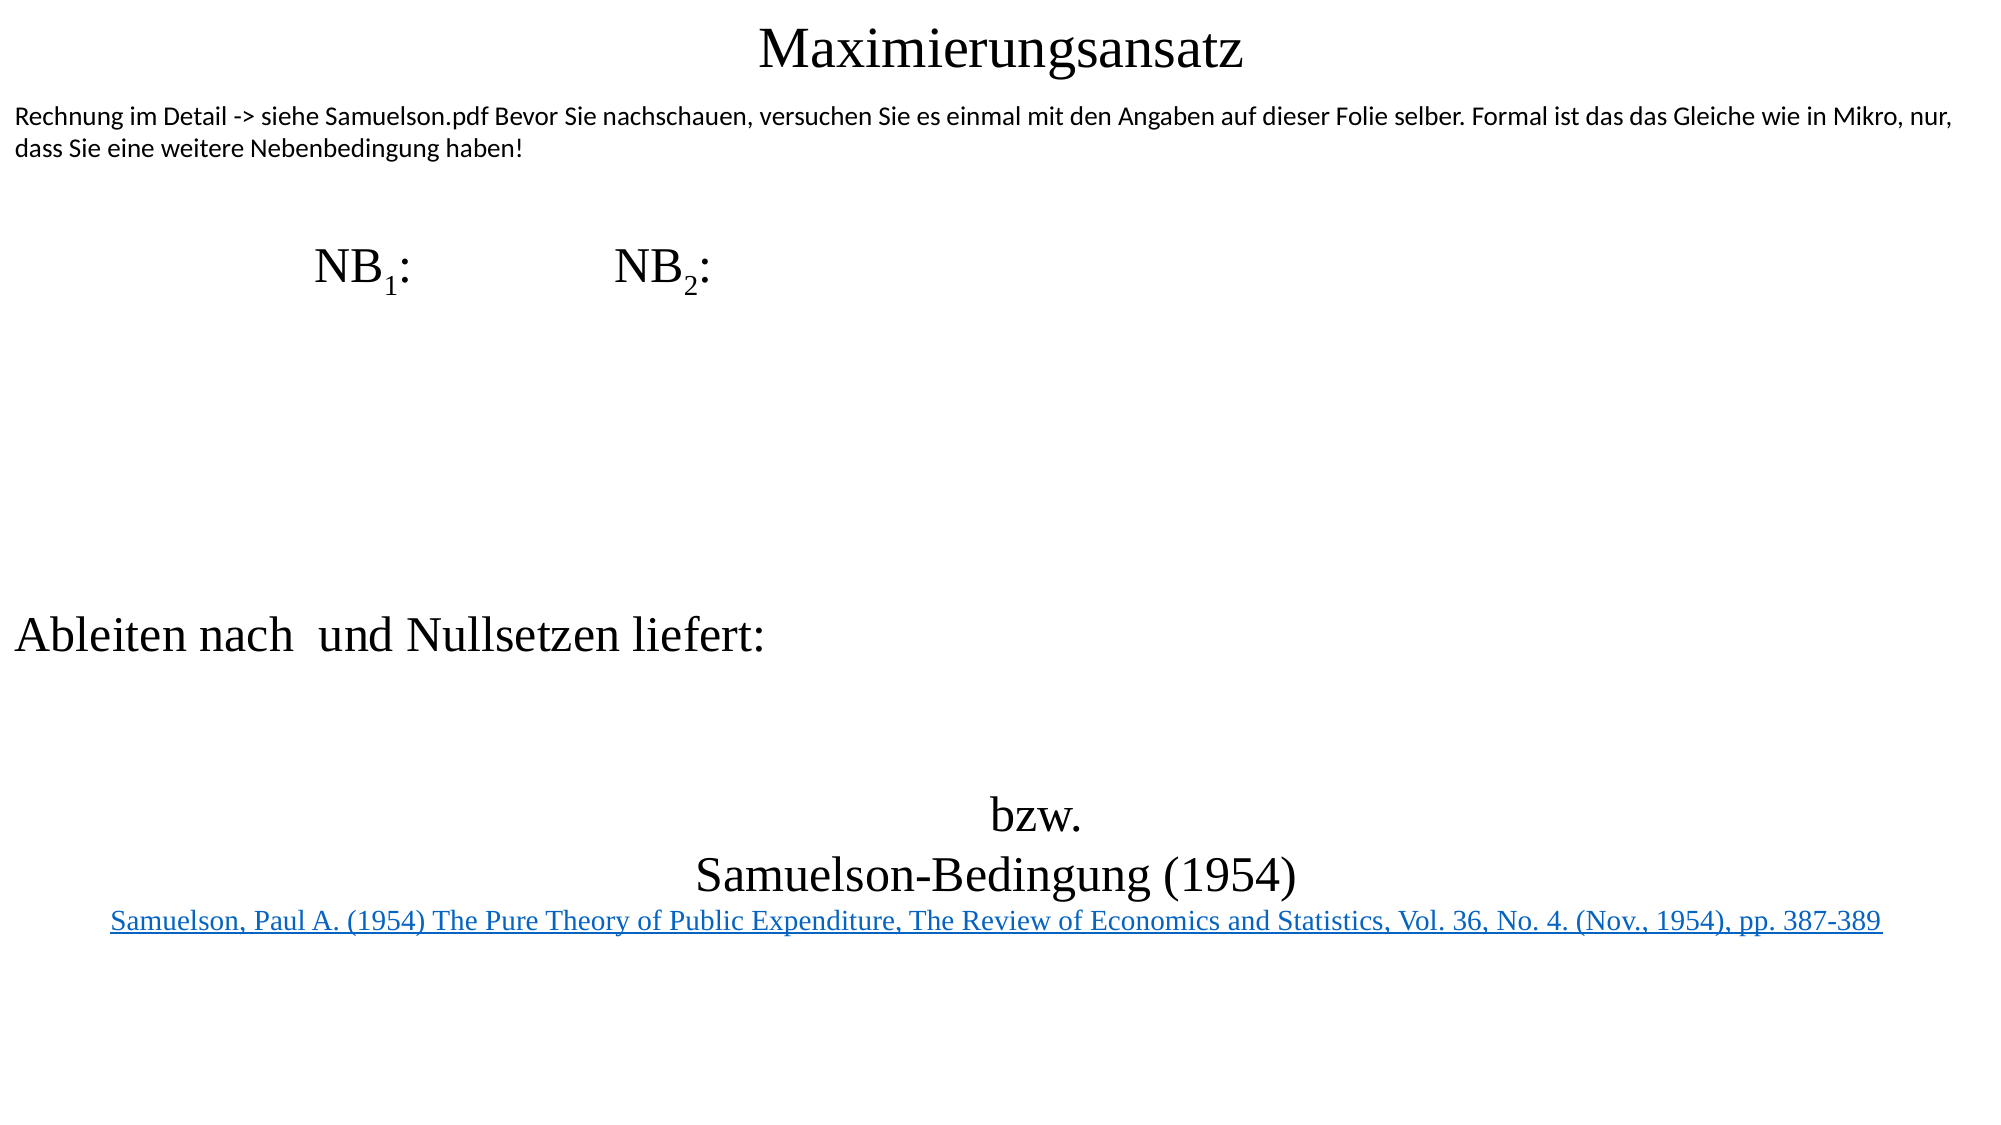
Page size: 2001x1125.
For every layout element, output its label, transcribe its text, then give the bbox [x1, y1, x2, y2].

text_box Rechnung im Detail -> siehe Samuelson.pdf Bevor Sie nachschauen, versuchen Sie es einmal mit den Angaben auf dieser Folie selber. Formal ist das das Gleiche wie in Mikro, nur, dass Sie eine weitere Nebenbedingung haben! [0, 90, 1987, 161]
text_box Maximierungsansatz [3, 1, 2000, 91]
